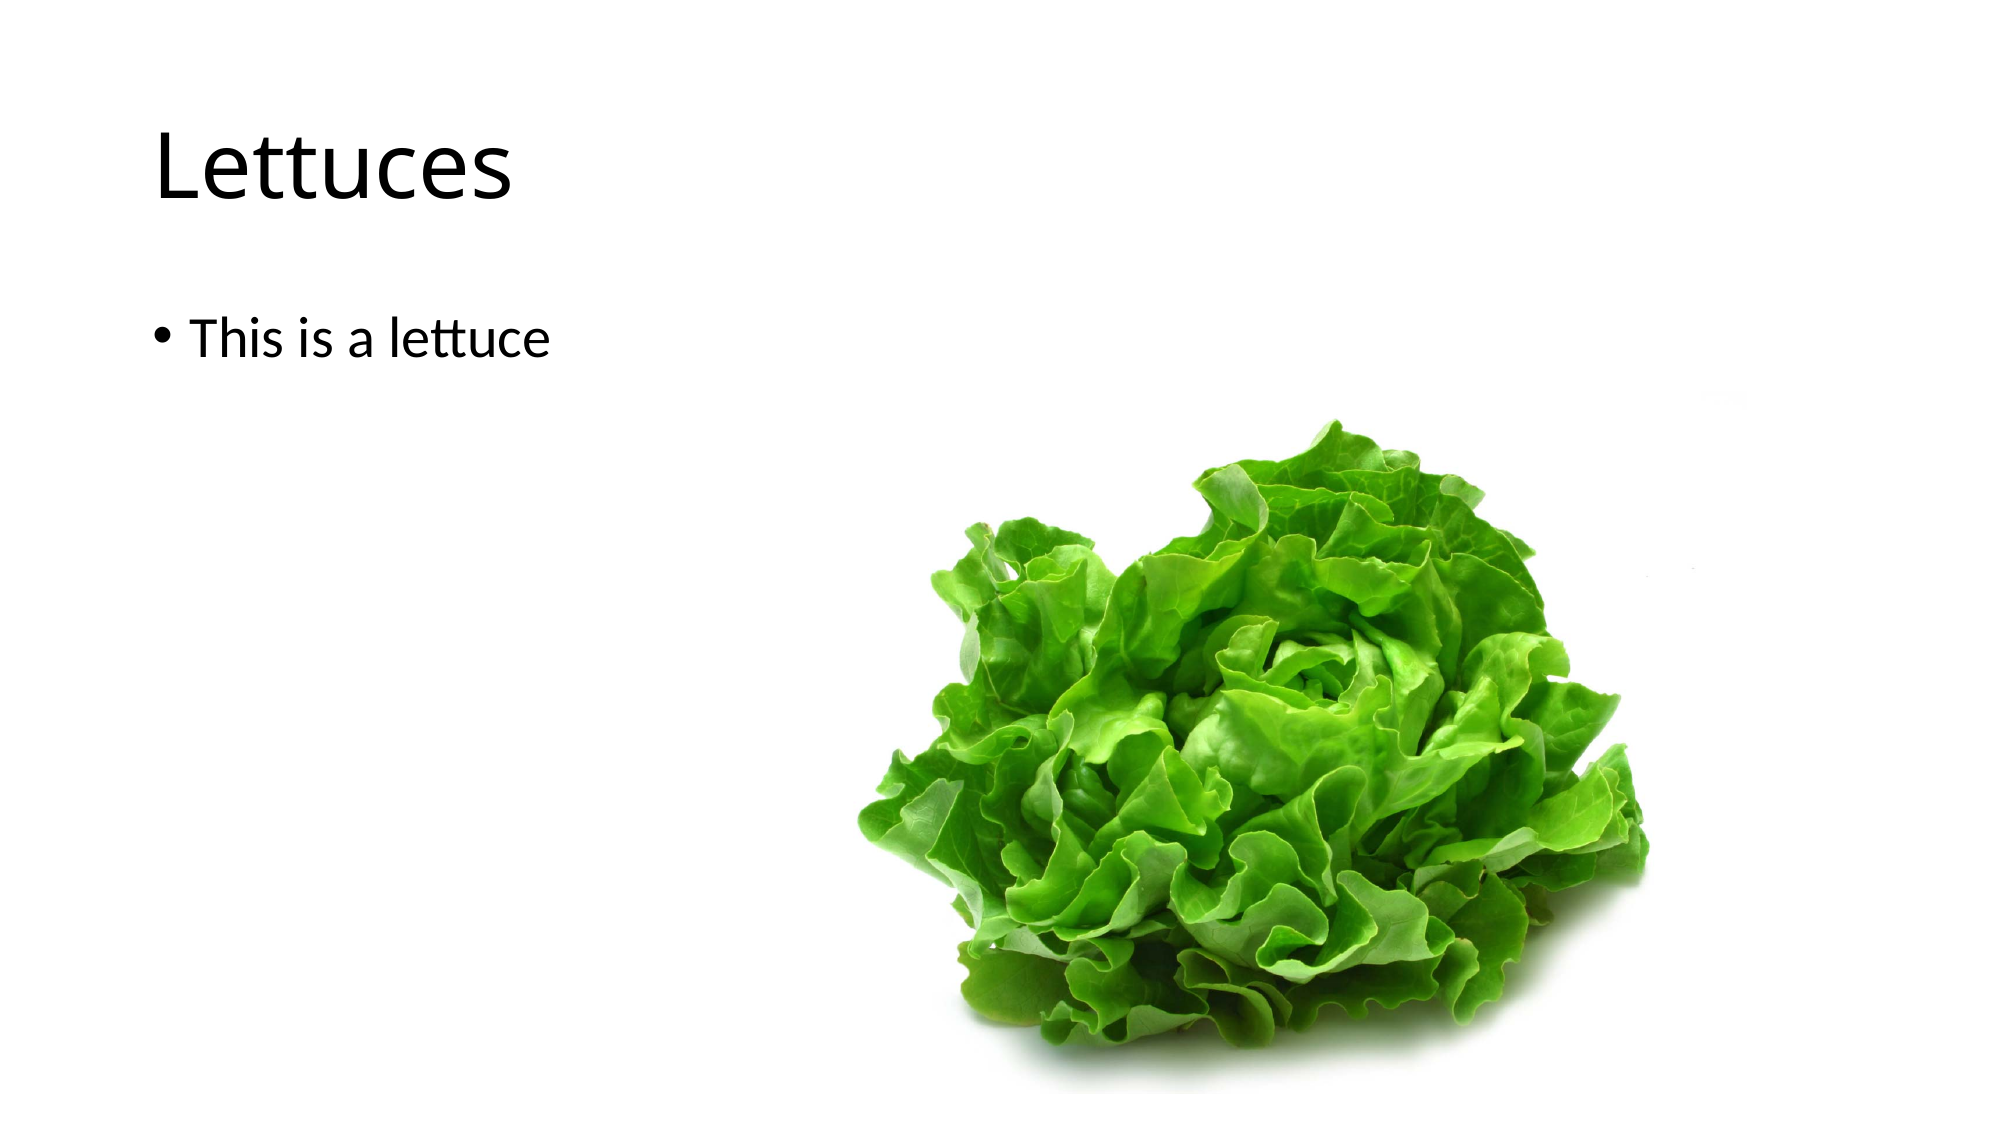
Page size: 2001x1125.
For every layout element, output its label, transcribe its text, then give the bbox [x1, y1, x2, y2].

title Lettuces [137, 59, 1863, 278]
picture [816, 391, 1747, 1094]
list This is a lettuce [137, 299, 1863, 1014]
